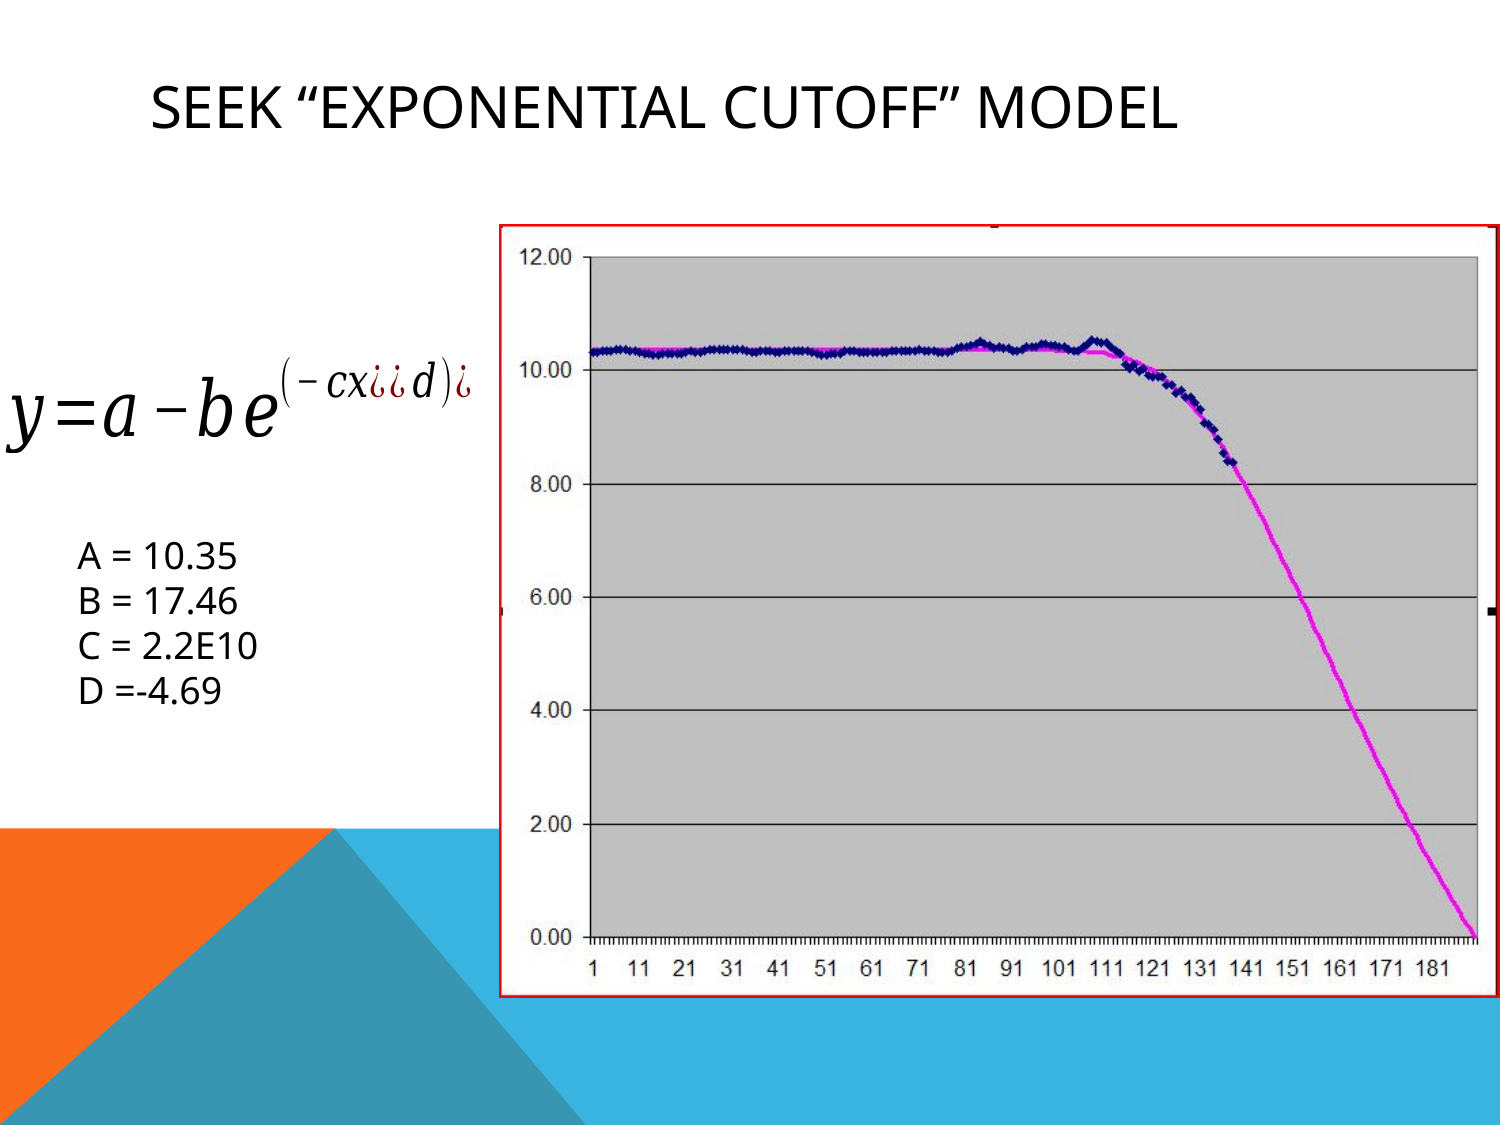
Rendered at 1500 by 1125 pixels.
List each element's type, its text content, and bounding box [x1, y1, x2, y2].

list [499, 224, 1500, 998]
title Seek “exponential cutoff” model [135, 60, 1369, 150]
text_box A = 10.35 B = 17.46 C = 2.2E10 D =-4.69 [62, 524, 494, 720]
